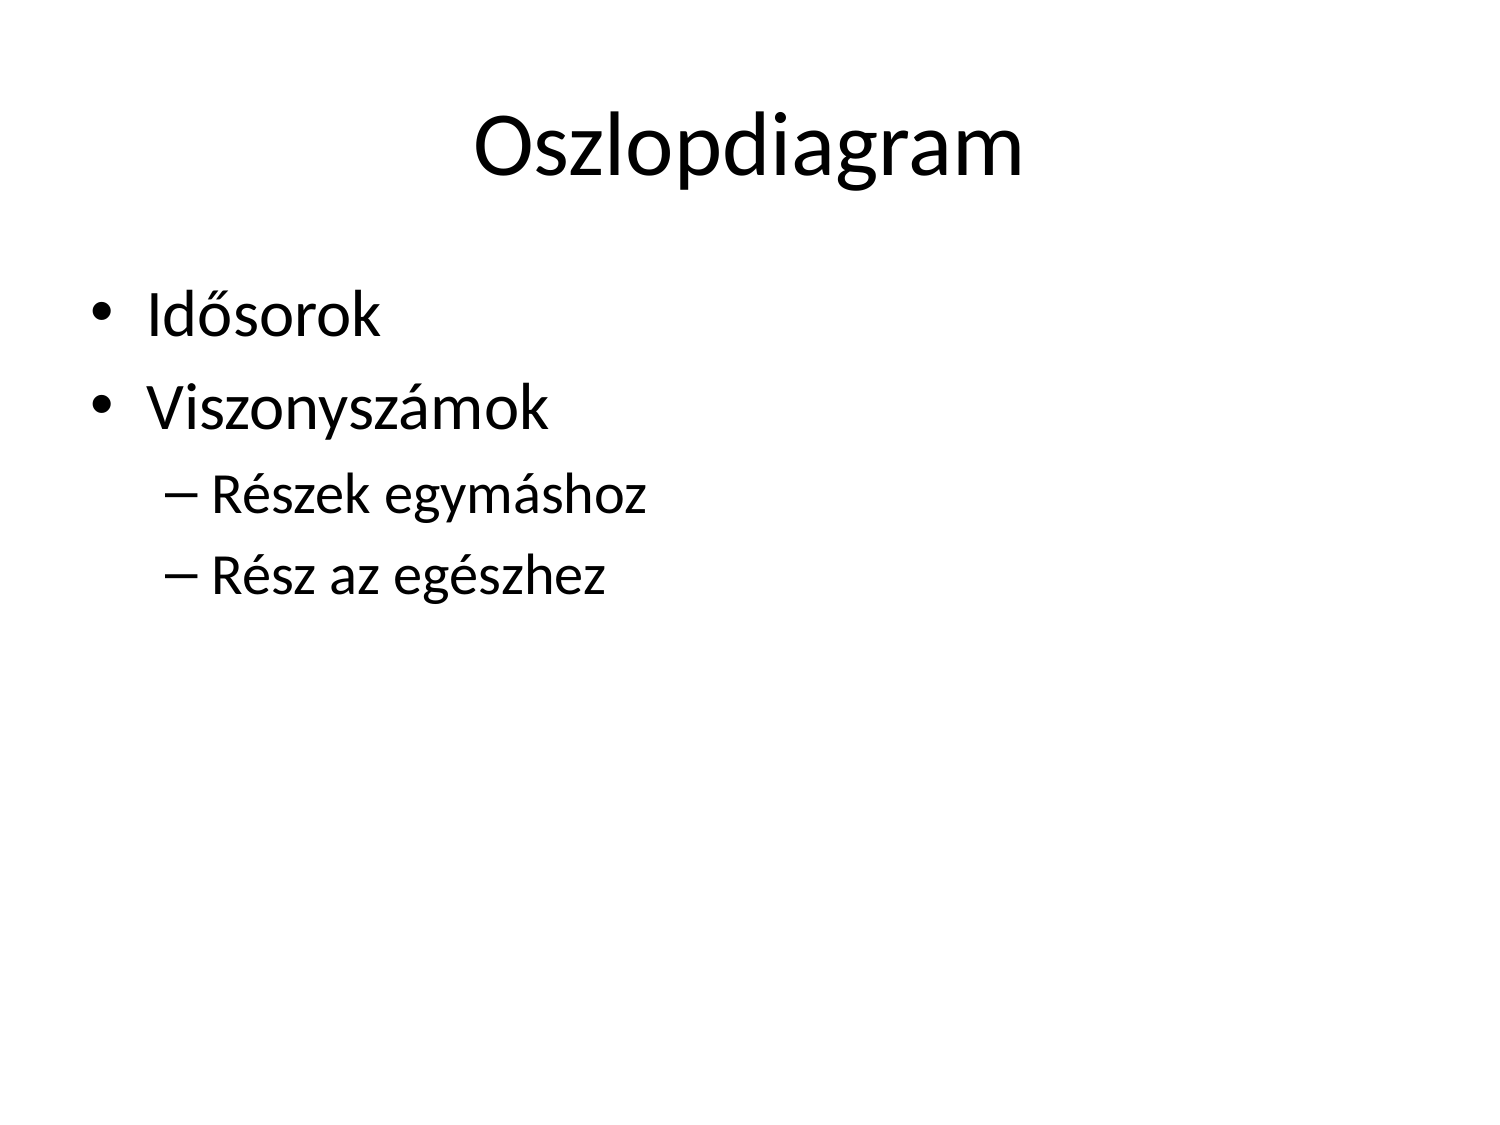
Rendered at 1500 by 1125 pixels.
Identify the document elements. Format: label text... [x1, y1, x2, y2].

list Idősorok Viszonyszámok Részek egymáshoz Rész az egészhez [75, 262, 1425, 1005]
title Oszlopdiagram [75, 45, 1425, 233]
